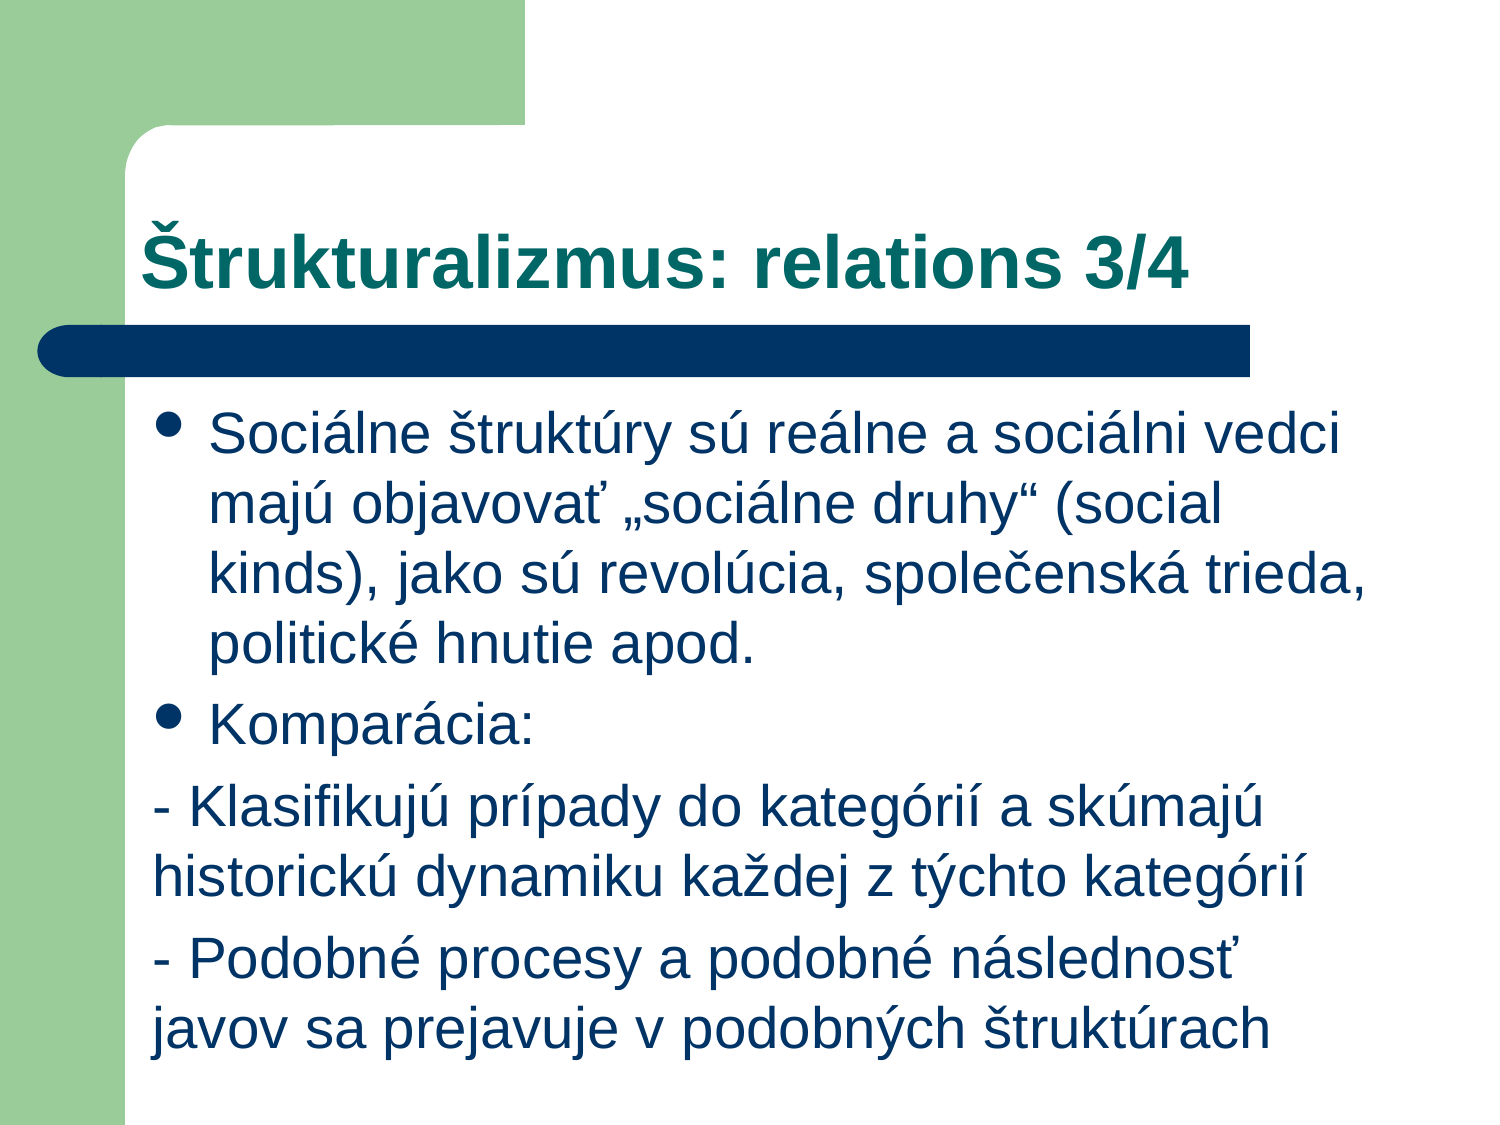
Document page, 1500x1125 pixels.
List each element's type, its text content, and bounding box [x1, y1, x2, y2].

title Štrukturalizmus: relations 3/4 [125, 125, 1425, 313]
list Sociálne štruktúry sú reálne a sociálni vedci majú objavovať „sociálne druhy“ (social kinds), jako sú revolúcia, společenská trieda, politické hnutie apod. Komparácia: - Klasifikujú prípady do kategórií a skúmajú historickú dynamiku každej z týchto kategórií - Podobné procesy a podobné následnosť javov sa prejavuje v podobných štruktúrach [137, 387, 1400, 1094]
